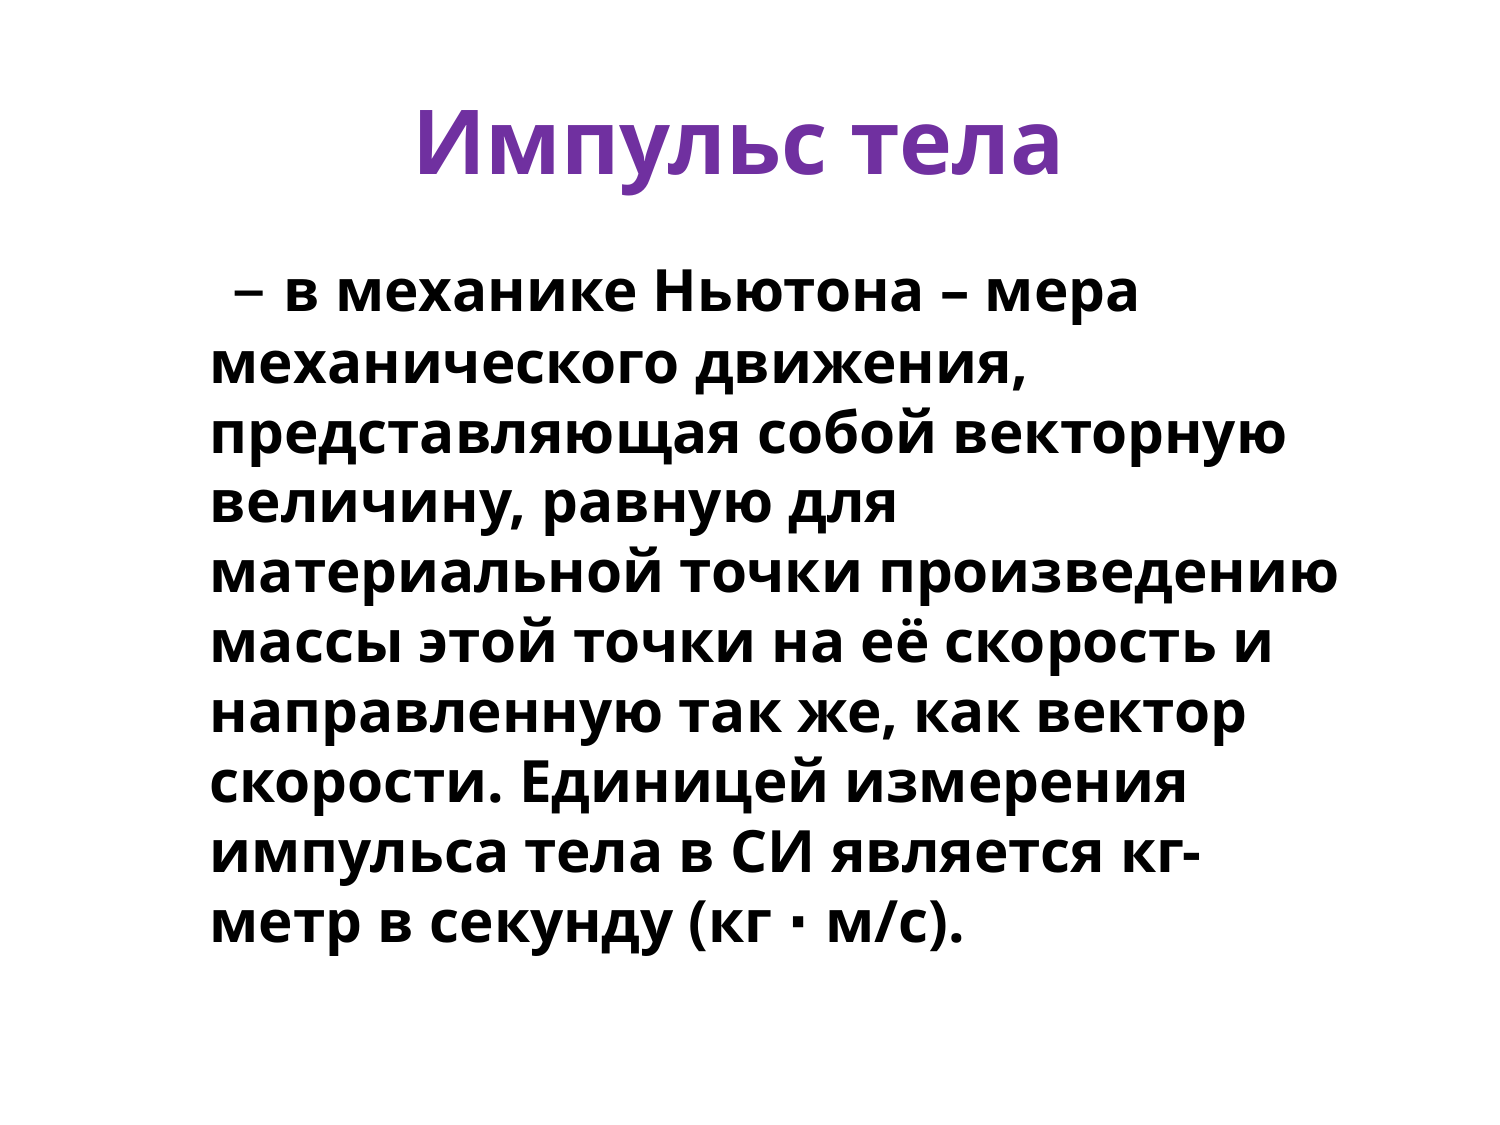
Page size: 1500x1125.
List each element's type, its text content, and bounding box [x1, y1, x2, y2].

title Импульс тела [135, 45, 1365, 233]
list – в механике Ньютона – мера механического движения, представляющая собой векторную величину, равную для материальной точки произведению массы этой точки на её скорость и направленную так же, как вектор скорости. Единицей измерения импульса тела в СИ является кг-метр в секунду (кг ∙ м/с). [135, 237, 1365, 1025]
